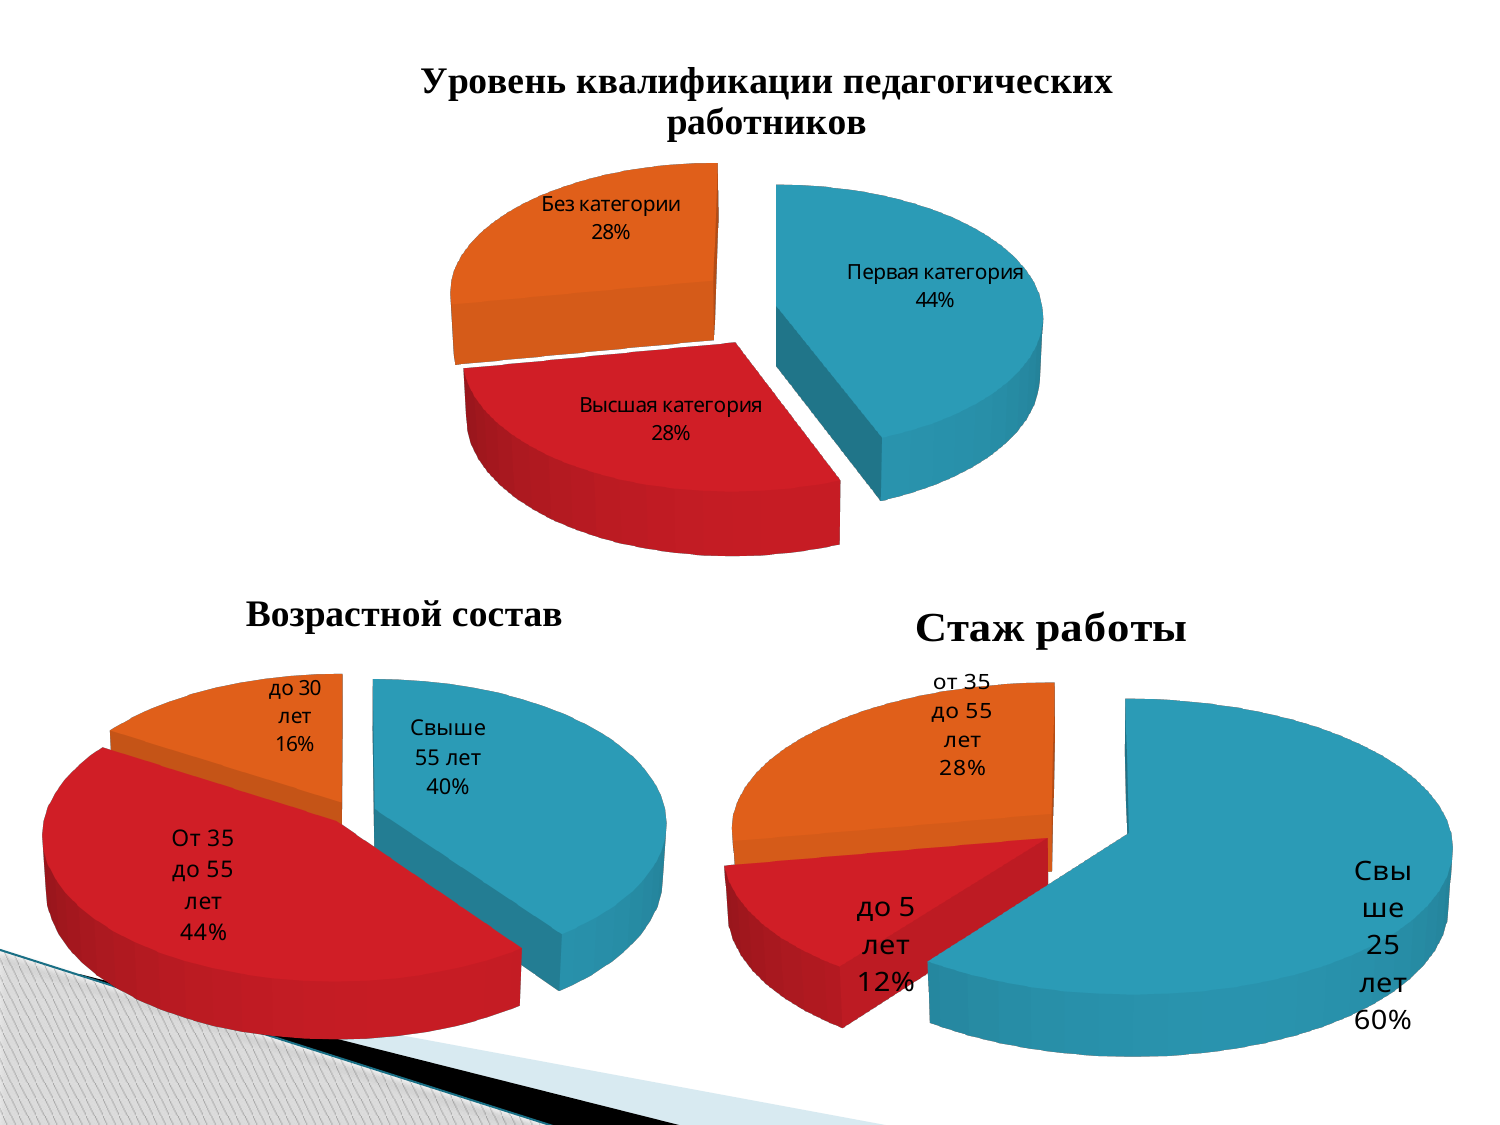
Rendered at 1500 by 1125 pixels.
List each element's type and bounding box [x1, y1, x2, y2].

chart [0, 30, 1500, 1125]
